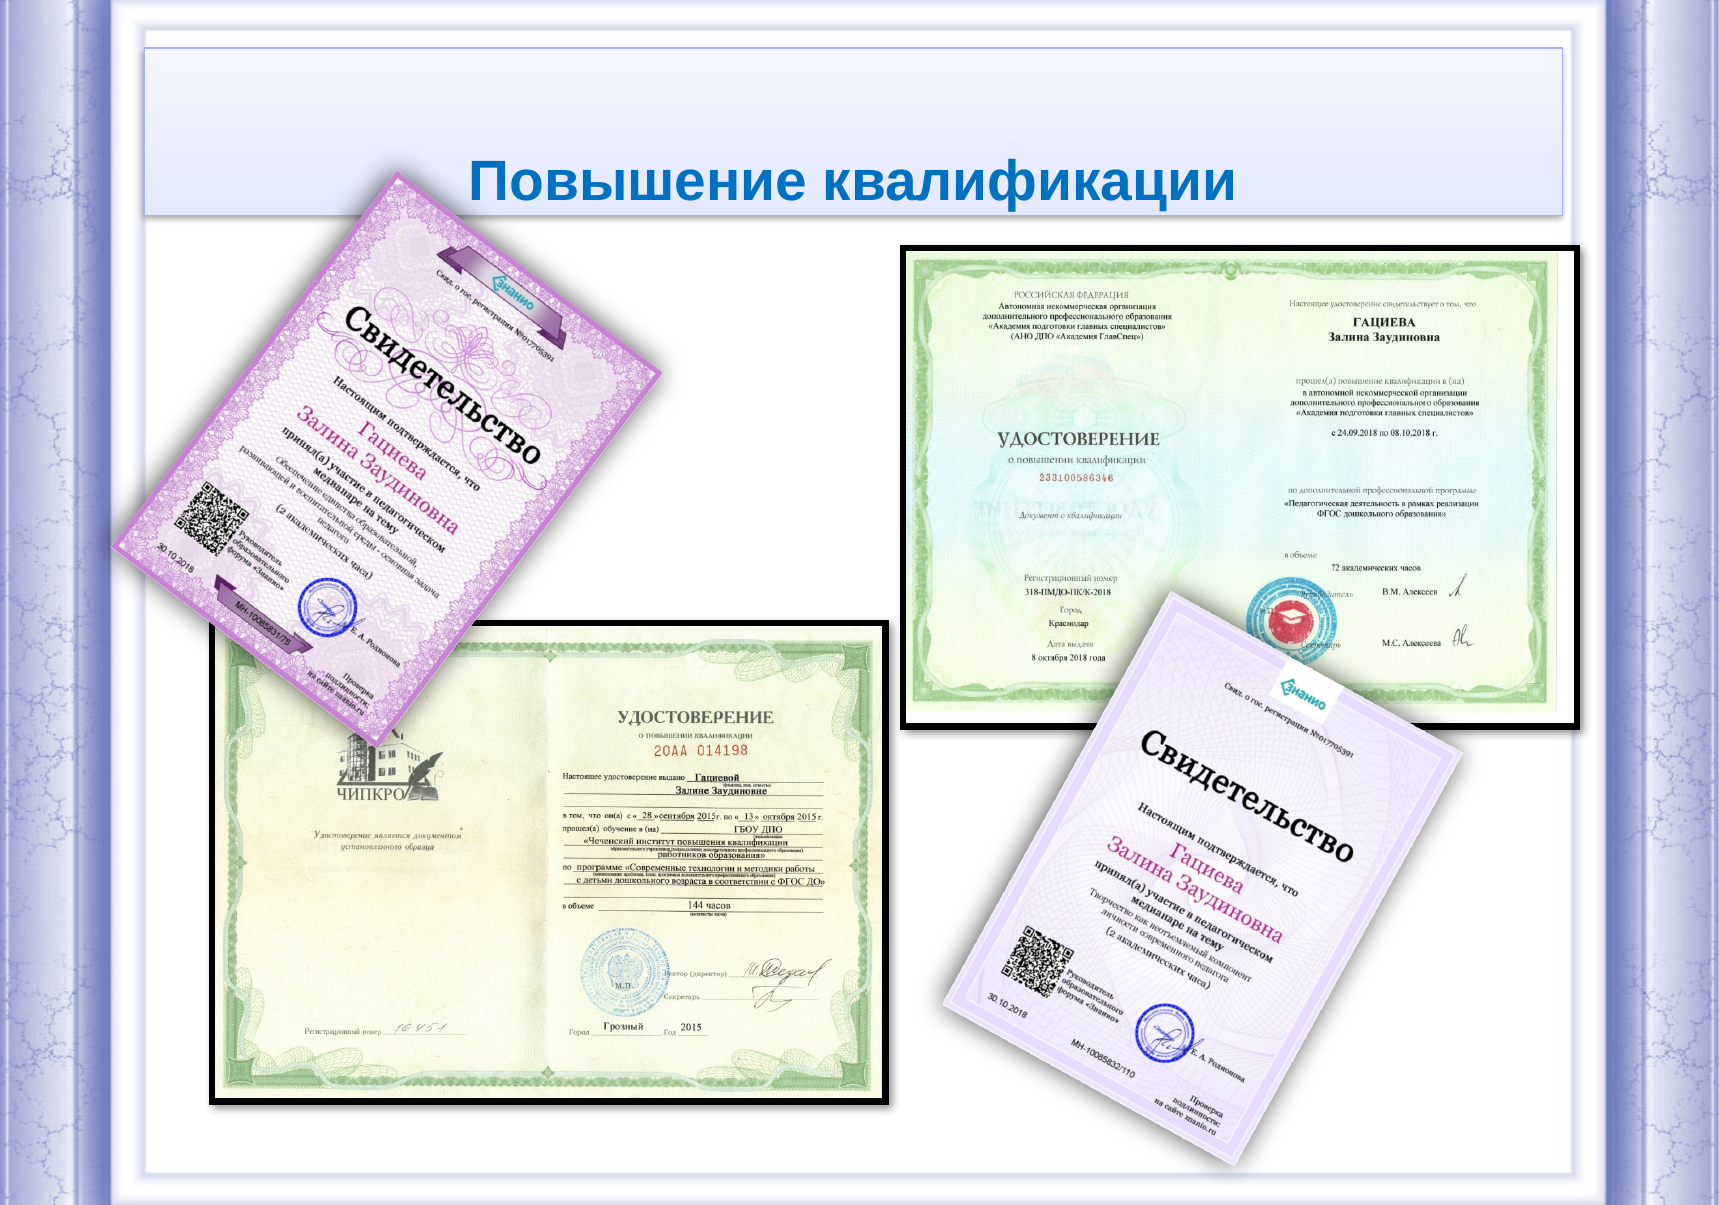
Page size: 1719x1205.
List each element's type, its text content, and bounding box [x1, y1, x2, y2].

picture [112, 172, 883, 1099]
picture [905, 250, 1575, 1165]
title Повышение квалификации [144, 47, 1563, 216]
